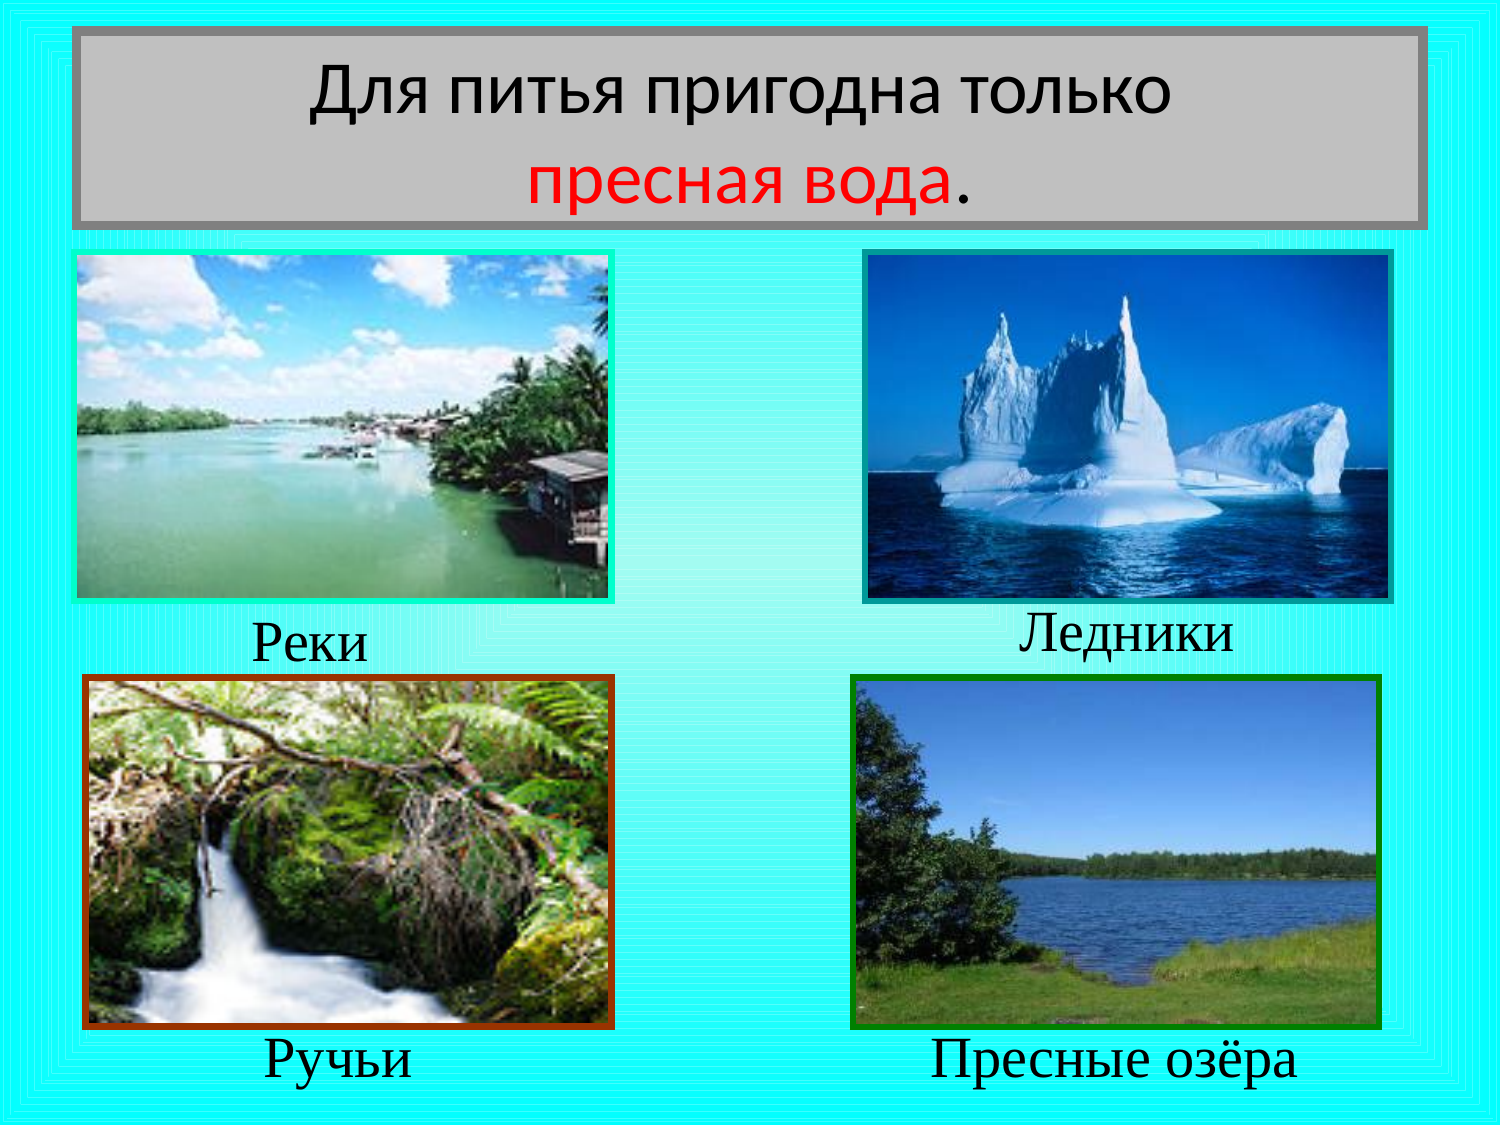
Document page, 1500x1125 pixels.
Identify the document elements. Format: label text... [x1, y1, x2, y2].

text_box Ледники [1004, 606, 1250, 671]
text_box Для питья пригодна только пресная вода. [76, 30, 1424, 226]
picture [867, 254, 1388, 599]
text_box Пресные озёра [915, 1032, 1314, 1097]
picture [855, 680, 1376, 1024]
picture [88, 680, 609, 1024]
text_box Ручьи [248, 1032, 428, 1097]
text_box Реки [236, 606, 384, 679]
picture [76, 254, 609, 599]
